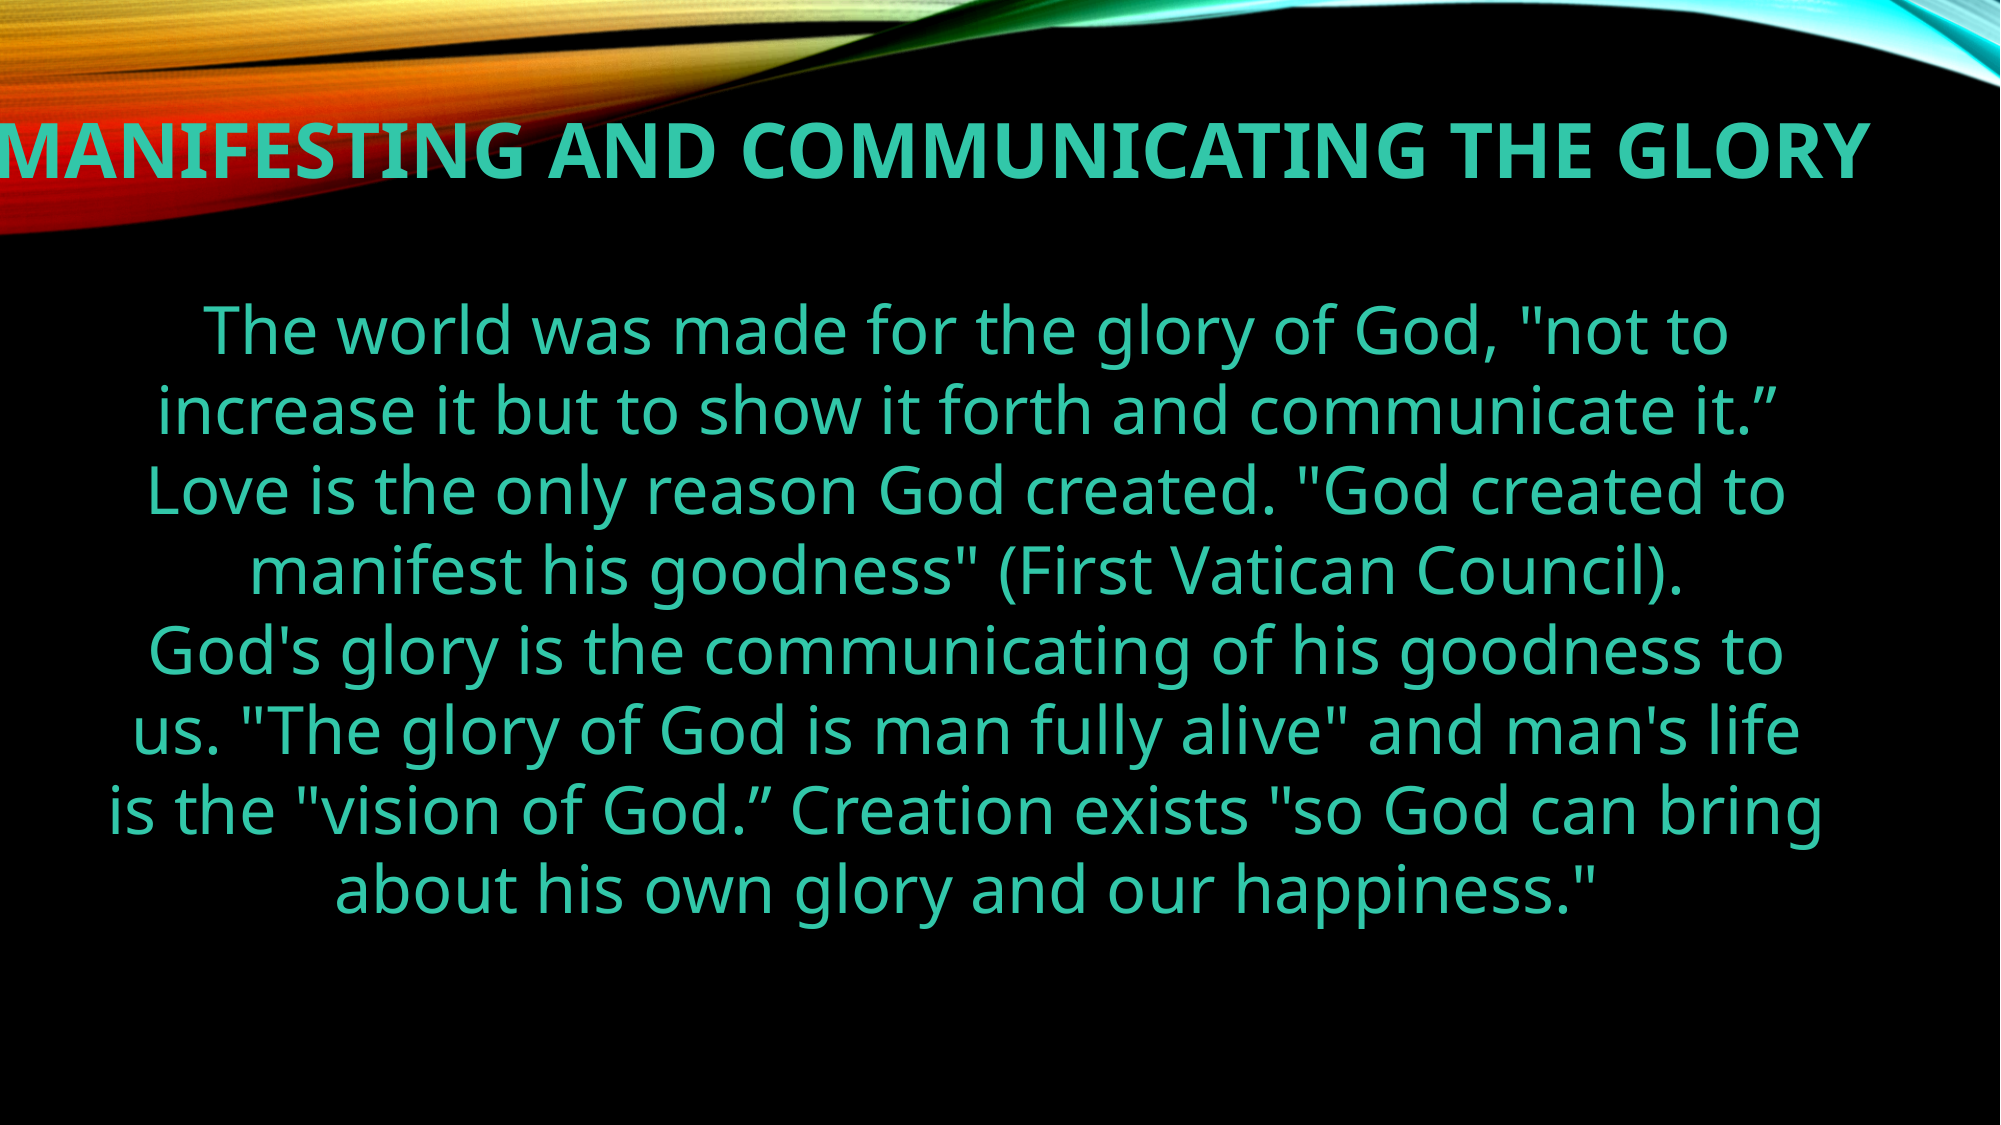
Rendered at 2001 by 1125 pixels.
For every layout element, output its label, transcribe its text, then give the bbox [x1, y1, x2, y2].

picture [0, 0, 2000, 237]
title Manifesting and Communicating the Glory [0, 93, 1908, 306]
text_box The world was made for the glory of God, "not to increase it but to show it forth and communicate it.” Love is the only reason God created. "God created to manifest his goodness" (First Vatican Council). God's glory is the communicating of his goodness to us. "The glory of God is man fully alive" and man's life is the "vision of God.” Creation exists "so God can bring about his own glory and our happiness." [83, 280, 1852, 935]
